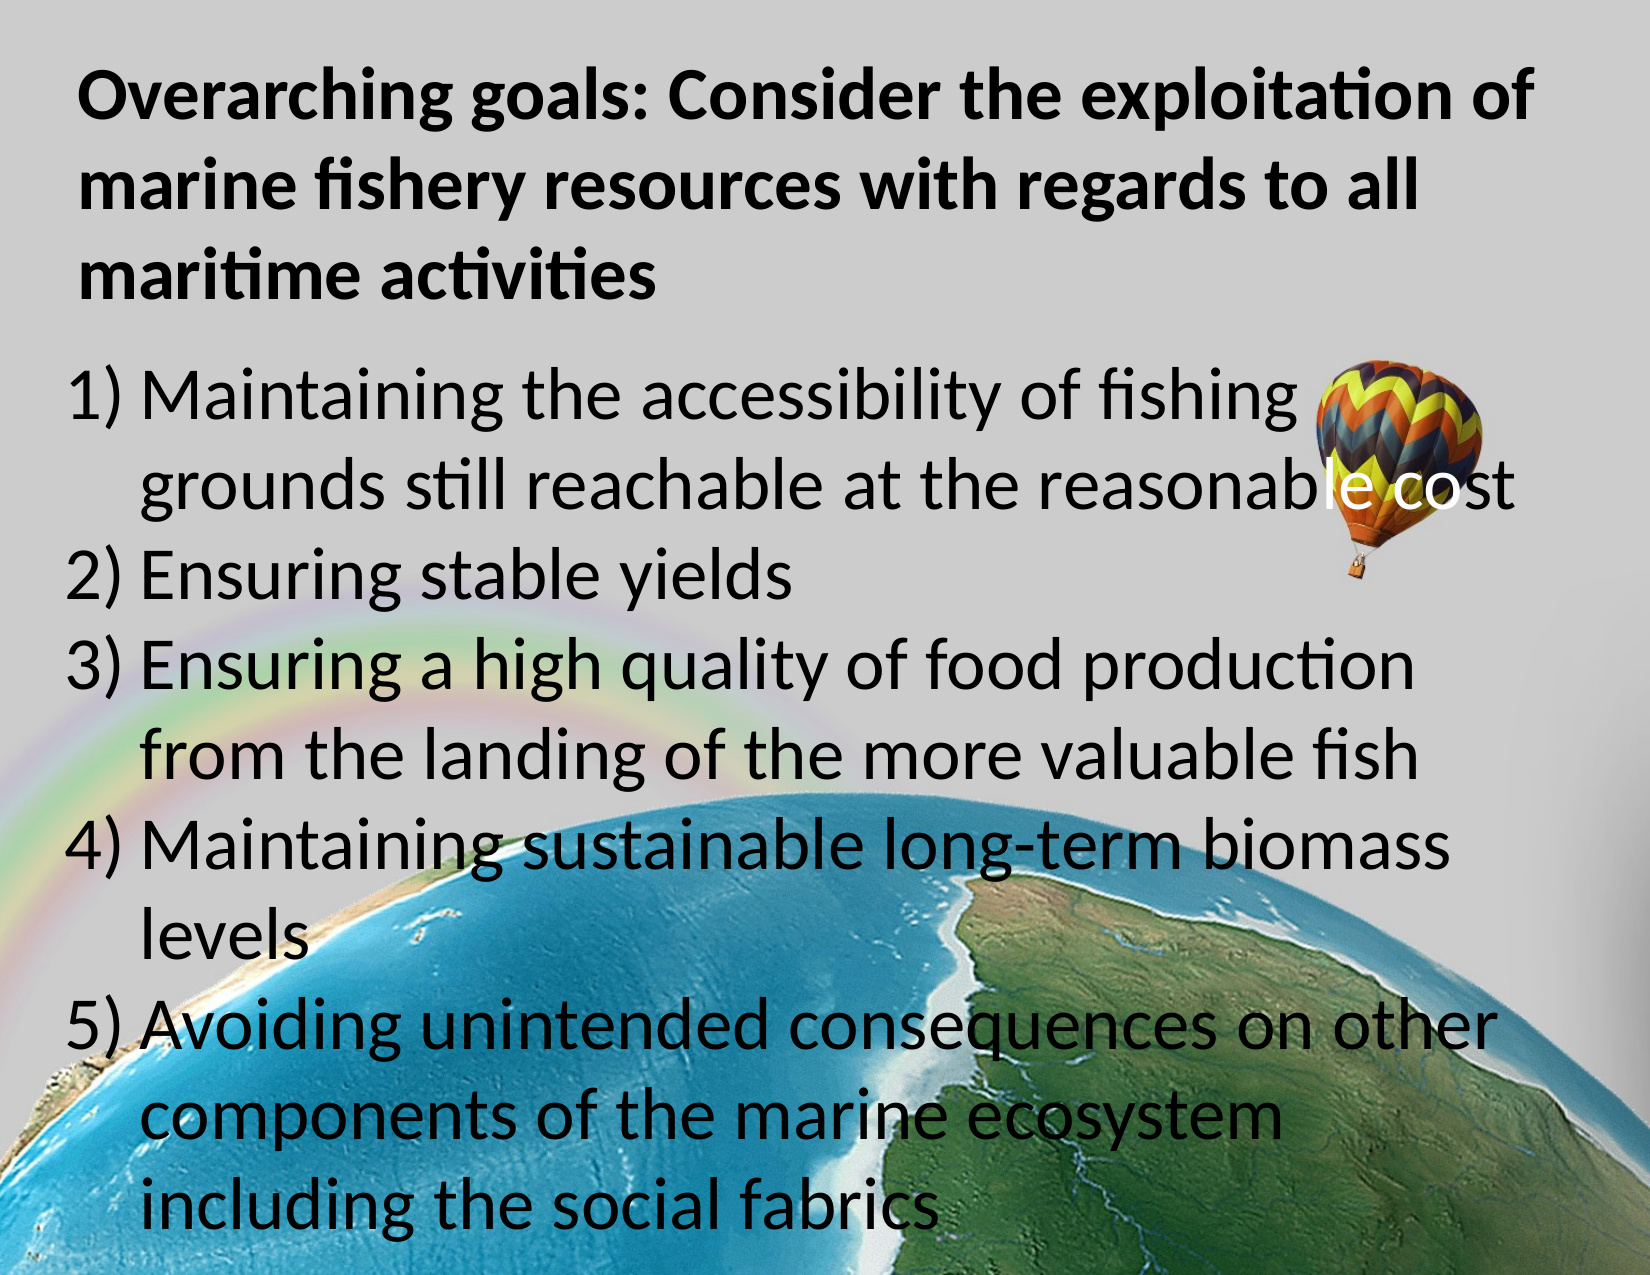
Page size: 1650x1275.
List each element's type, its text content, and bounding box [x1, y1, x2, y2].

text_box Overarching goals: Consider the exploitation of marine fishery resources with regards to all maritime activities [62, 37, 1625, 323]
text_box [0, 0, 1650, 1275]
text_box Maintaining the accessibility of fishing grounds still reachable at the reasonable cost Ensuring stable yields Ensuring a high quality of food production from the landing of the more valuable fish Maintaining sustainable long-term biomass levels Avoiding unintended consequences on other components of the marine ecosystem including the social fabrics [49, 337, 1563, 1253]
